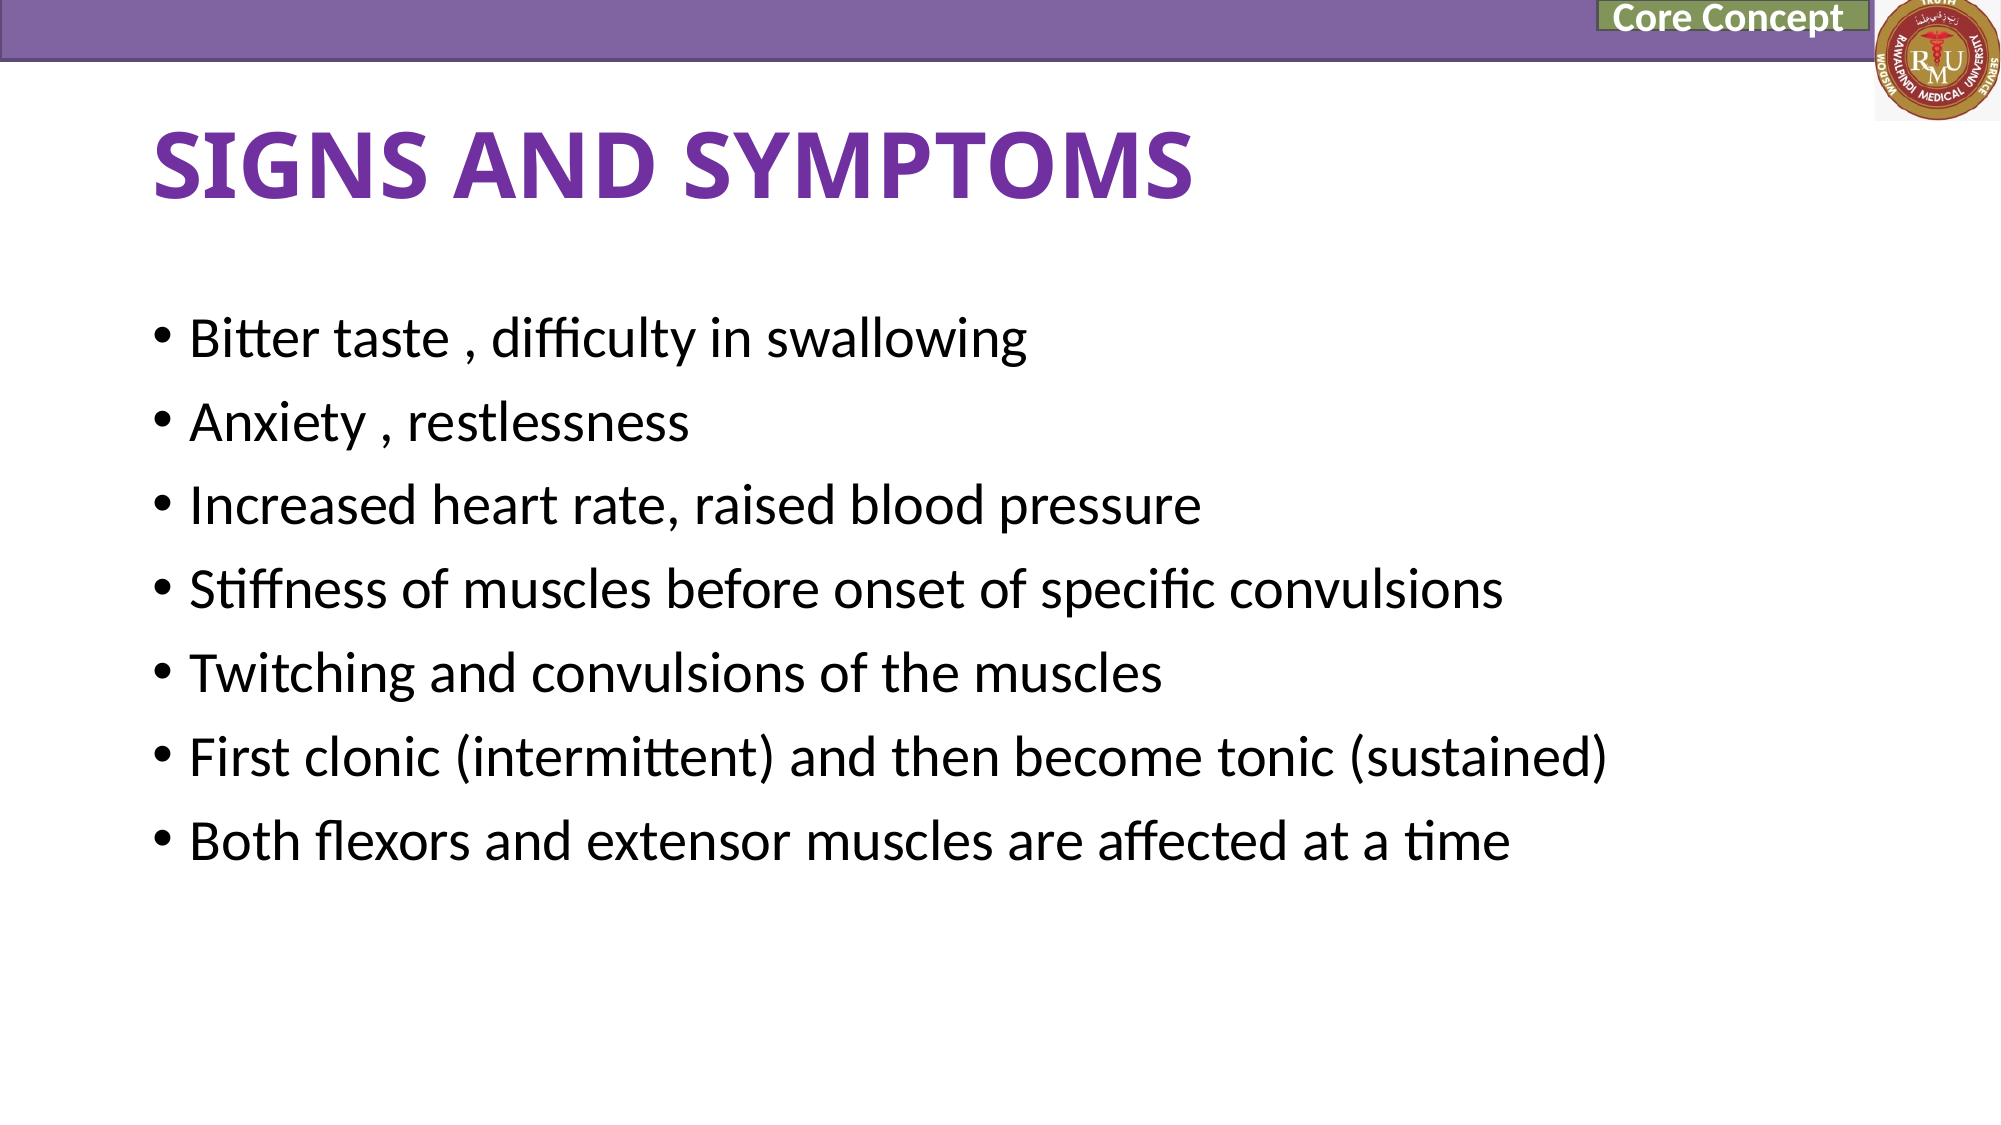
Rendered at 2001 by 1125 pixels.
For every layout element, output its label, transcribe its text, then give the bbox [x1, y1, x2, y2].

picture [1874, 0, 2001, 121]
title SIGNS AND SYMPTOMS [137, 59, 1863, 278]
text_box Core Concept [1596, 0, 1870, 31]
list Bitter taste , difficulty in swallowing Anxiety , restlessness Increased heart rate, raised blood pressure Stiffness of muscles before onset of specific convulsions Twitching and convulsions of the muscles First clonic (intermittent) and then become tonic (sustained) Both flexors and extensor muscles are affected at a time [137, 299, 1863, 1014]
